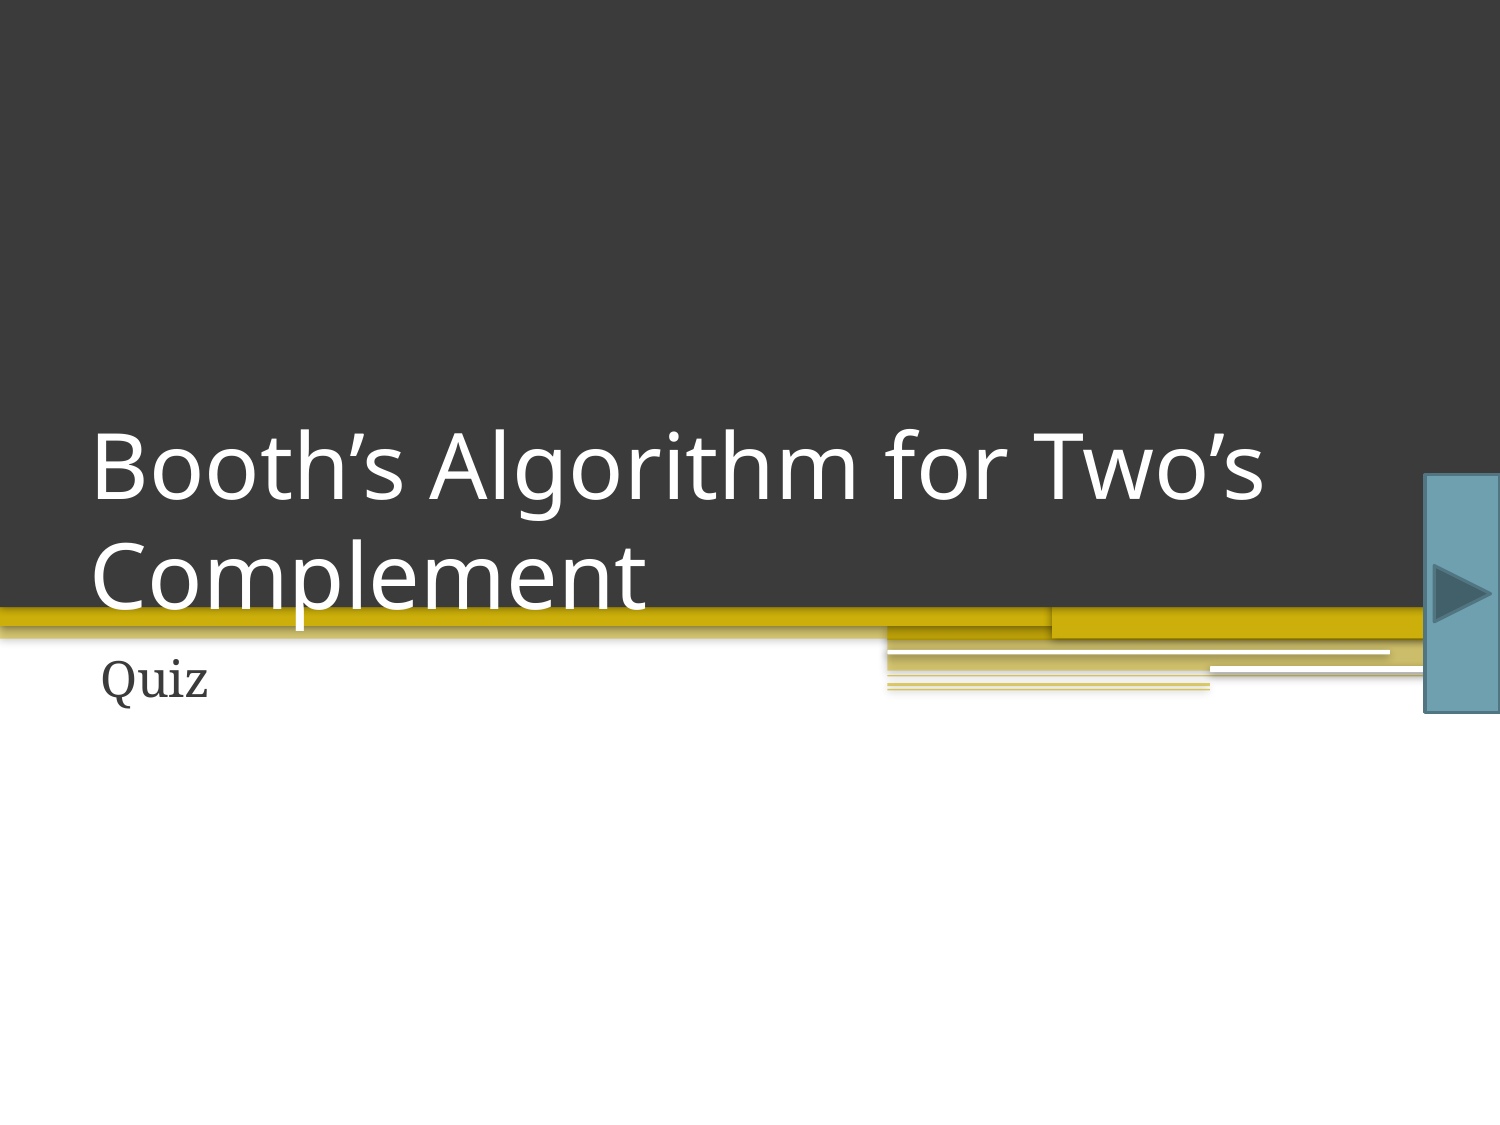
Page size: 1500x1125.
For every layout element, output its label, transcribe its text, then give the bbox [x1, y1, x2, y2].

subtitle Quiz [75, 639, 888, 928]
text_box [1423, 473, 1500, 714]
title Booth’s Algorithm for Two’s Complement [75, 394, 1463, 636]
